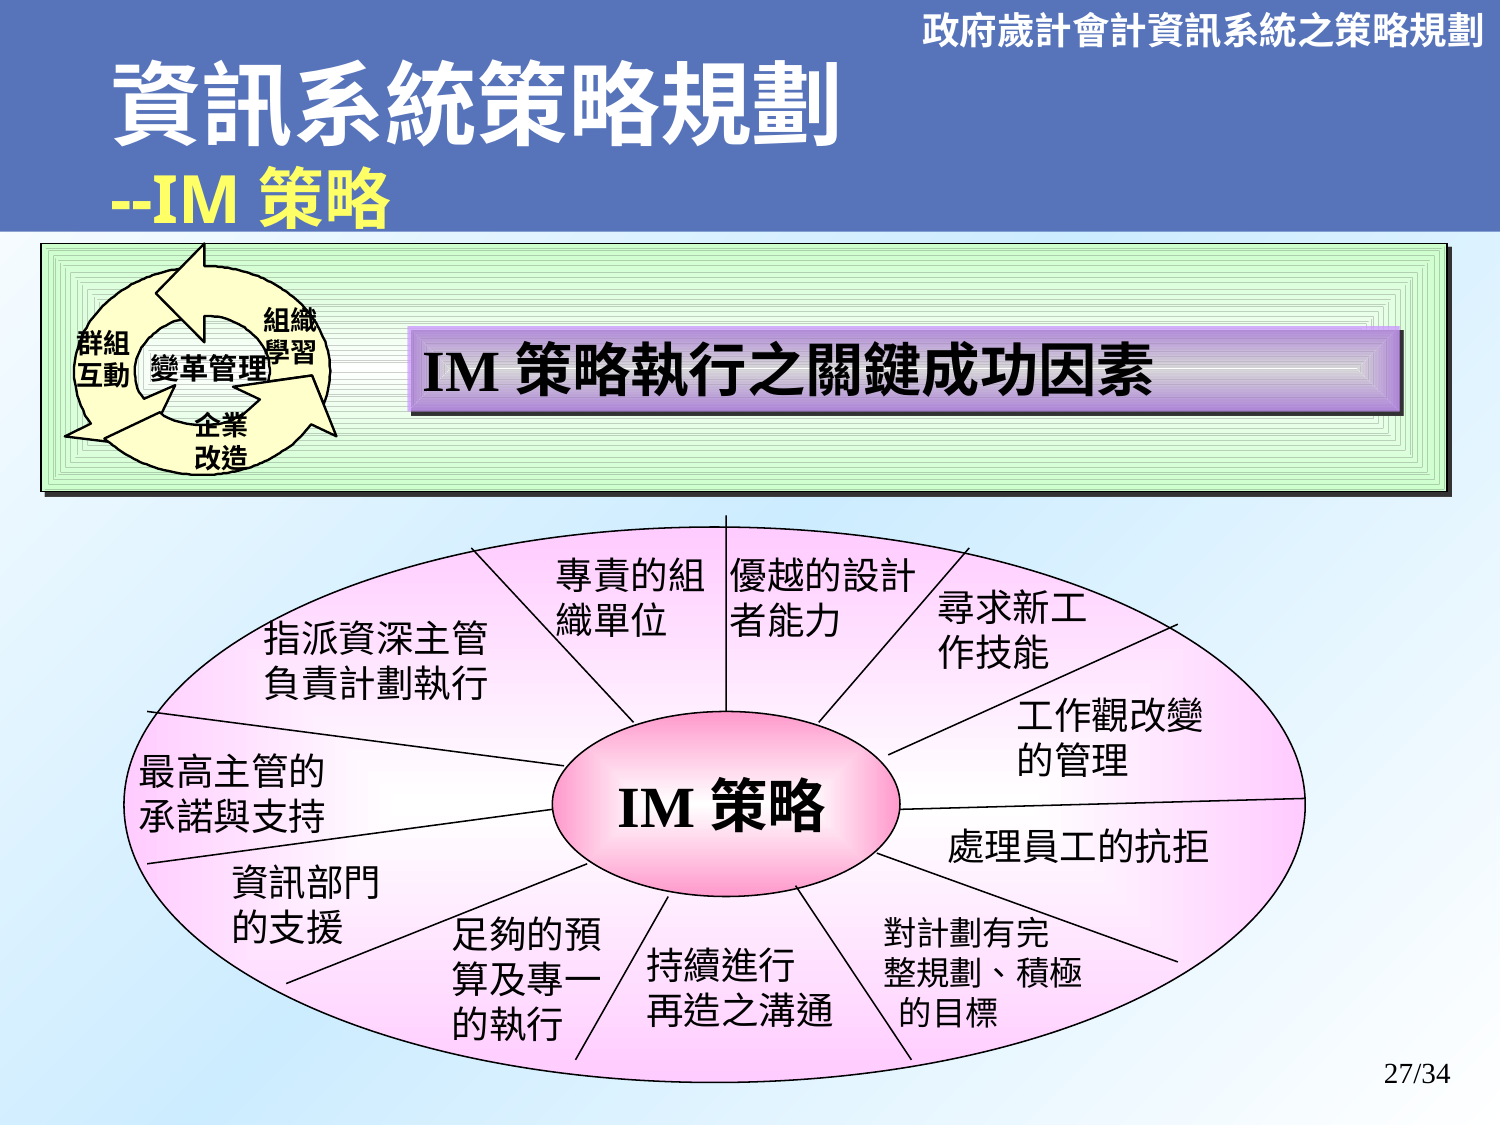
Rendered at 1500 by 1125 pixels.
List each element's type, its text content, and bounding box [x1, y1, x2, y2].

text_box 變革管理 [136, 317, 270, 373]
text_box [64, 392, 99, 441]
title 資訊系統策略規劃 --IM策略 [100, 42, 1471, 241]
text_box [139, 268, 179, 284]
text_box [169, 329, 240, 350]
text_box [92, 281, 163, 302]
text_box [163, 243, 301, 347]
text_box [104, 375, 337, 475]
text_box [41, 243, 1447, 492]
text_box IM策略執行之關鍵成功因素 [407, 326, 1400, 412]
text_box [526, 1068, 903, 1083]
text_box 組織 學習 [263, 303, 318, 369]
text_box [87, 302, 181, 361]
text_box [269, 326, 331, 373]
text_box [727, 527, 907, 542]
text_box 群組 互動 [76, 326, 136, 392]
slide_number 27/34 [1115, 1046, 1467, 1125]
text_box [123, 543, 1306, 1061]
text_box [523, 527, 726, 542]
